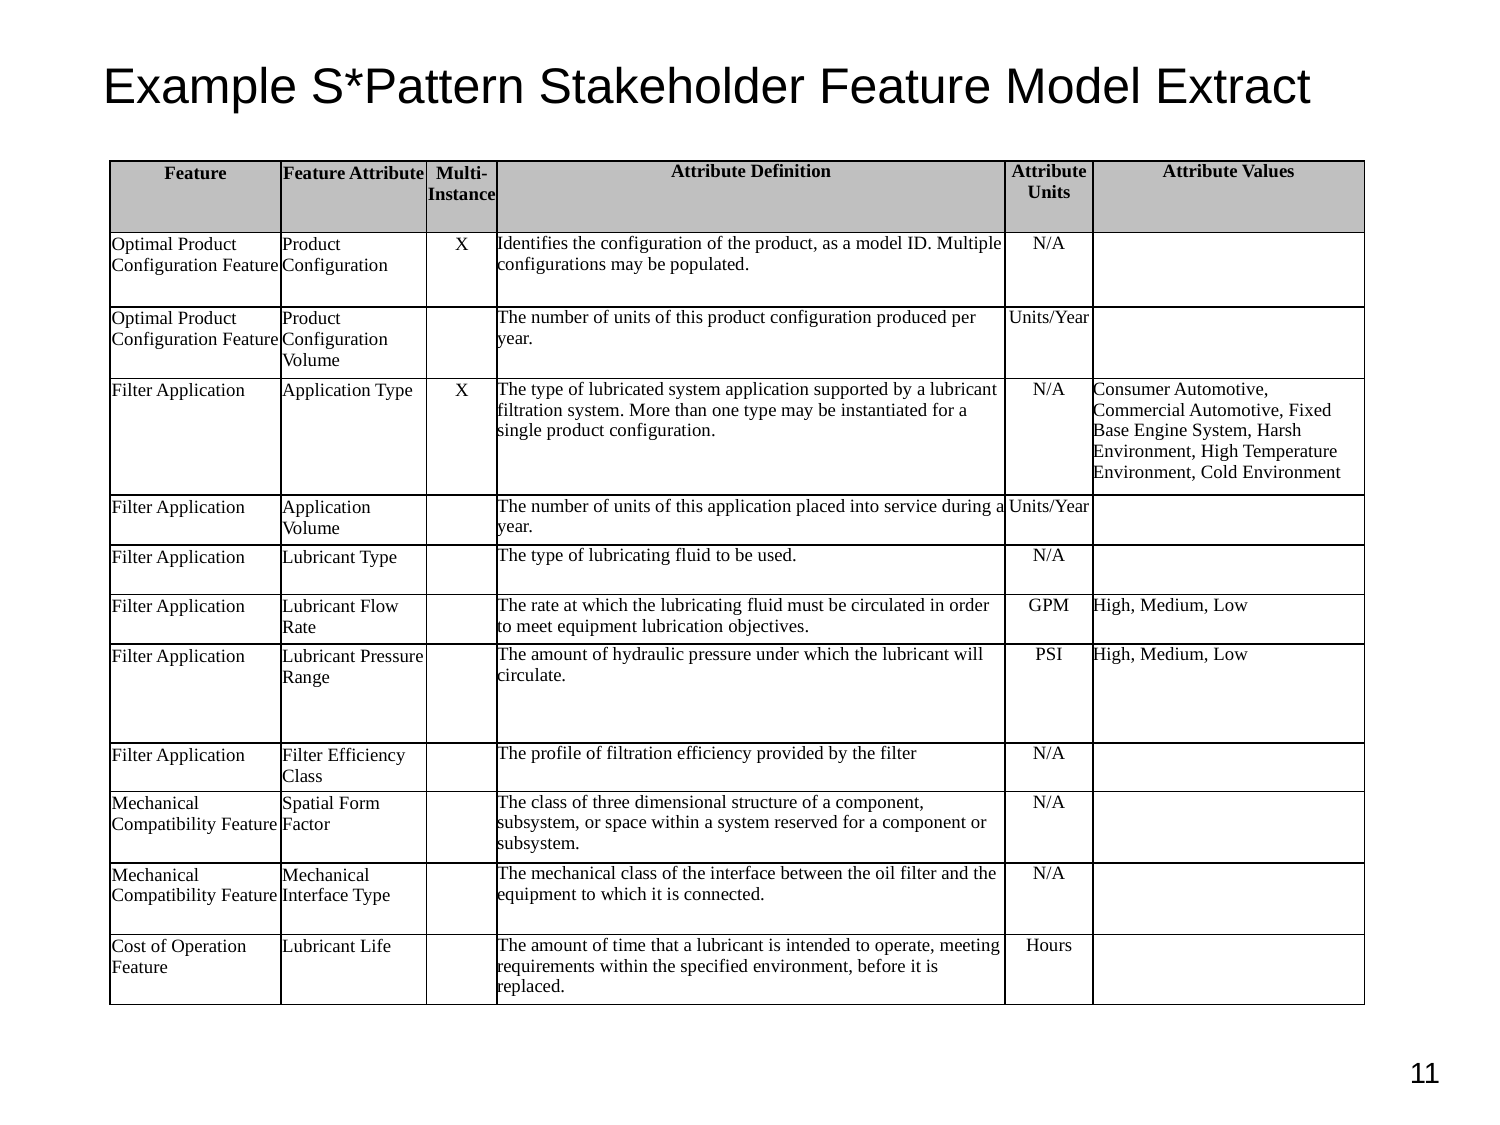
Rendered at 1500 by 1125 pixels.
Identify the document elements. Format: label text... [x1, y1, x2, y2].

table_cell The amount of hydraulic pressure under which the lubricant will circulate. [498, 645, 1004, 742]
table_cell [427, 792, 496, 862]
table_cell [427, 595, 496, 643]
table_cell Units/Year [1006, 496, 1092, 544]
table_cell [427, 496, 496, 544]
table_cell N/A [1006, 864, 1092, 934]
table_cell High, Medium, Low [1094, 595, 1364, 643]
table_cell [1094, 308, 1364, 378]
title Example S*Pattern Stakeholder Feature Model Extract [87, 26, 1425, 142]
table_cell [427, 645, 496, 742]
table_cell The profile of filtration efficiency provided by the filter [498, 744, 1004, 791]
table_cell Identifies the configuration of the product, as a model ID. Multiple configurations may be populated. [498, 233, 1004, 306]
table_cell N/A [1006, 792, 1092, 862]
table_cell Filter Application [111, 595, 280, 643]
table_cell N/A [1006, 233, 1092, 306]
table_cell Optimal Product Configuration Feature [111, 308, 280, 378]
table_cell [1094, 496, 1364, 544]
table_cell The type of lubricated system application supported by a lubricant filtration system. More than one type may be instantiated for a single product configuration. [498, 379, 1004, 494]
text_box 11 [1374, 1046, 1476, 1107]
table_cell Filter Application [111, 379, 280, 494]
table_cell X [427, 233, 496, 306]
table_cell High, Medium, Low [1094, 645, 1364, 742]
table_cell The rate at which the lubricating fluid must be circulated in order to meet equipment lubrication objectives. [498, 595, 1004, 643]
table_cell N/A [1006, 379, 1092, 494]
table_header Feature [111, 162, 280, 232]
table_cell Cost of Operation Feature [111, 935, 280, 1004]
table_cell [1094, 792, 1364, 862]
table_cell Lubricant Life [282, 935, 426, 1004]
table_cell [427, 308, 496, 378]
table_cell Mechanical Interface Type [282, 864, 426, 934]
table_cell [427, 935, 496, 1004]
table_cell N/A [1006, 744, 1092, 791]
table_cell The number of units of this product configuration produced per year. [498, 308, 1004, 378]
table_cell Mechanical Compatibility Feature [111, 864, 280, 934]
table_cell Lubricant Flow Rate [282, 595, 426, 643]
table_cell The amount of time that a lubricant is intended to operate, meeting requirements within the specified environment, before it is replaced. [498, 935, 1004, 1004]
table_cell Product Configuration Volume [282, 308, 426, 378]
table_cell N/A [1006, 546, 1092, 594]
table_header Attribute Definition [498, 162, 1004, 232]
table_header Feature Attribute [282, 162, 426, 232]
table_cell Optimal Product Configuration Feature [111, 233, 280, 306]
table_cell [1094, 233, 1364, 306]
table_cell Filter Efficiency Class [282, 744, 426, 791]
table_cell Mechanical Compatibility Feature [111, 792, 280, 862]
table_cell Hours [1006, 935, 1092, 1004]
table_cell [427, 864, 496, 934]
table_cell The mechanical class of the interface between the oil filter and the equipment to which it is connected. [498, 864, 1004, 934]
table_cell Spatial Form Factor [282, 792, 426, 862]
table_cell Filter Application [111, 645, 280, 742]
table_cell The type of lubricating fluid to be used. [498, 546, 1004, 594]
table_cell [1094, 744, 1364, 791]
table_header Multi-Instance [427, 162, 496, 232]
table_cell [427, 546, 496, 594]
table_cell Application Volume [282, 496, 426, 544]
table_cell GPM [1006, 595, 1092, 643]
table_cell Product Configuration [282, 233, 426, 306]
table_cell Lubricant Pressure Range [282, 645, 426, 742]
table_cell Filter Application [111, 496, 280, 544]
table_cell PSI [1006, 645, 1092, 742]
table_cell Units/Year [1006, 308, 1092, 378]
table_cell Filter Application [111, 546, 280, 594]
table_header Attribute Values [1094, 162, 1364, 232]
table_cell Filter Application [111, 744, 280, 791]
table_cell Consumer Automotive, Commercial Automotive, Fixed Base Engine System, Harsh Environment, High Temperature Environment, Cold Environment [1094, 379, 1364, 494]
table_cell Lubricant Type [282, 546, 426, 594]
table_cell [1094, 546, 1364, 594]
table_cell [1094, 864, 1364, 934]
table_cell Application Type [282, 379, 426, 494]
table_cell The number of units of this application placed into service during a year. [498, 496, 1004, 544]
table_cell X [427, 379, 496, 494]
table_cell The class of three dimensional structure of a component, subsystem, or space within a system reserved for a component or subsystem. [498, 792, 1004, 862]
table_cell [427, 744, 496, 791]
table_cell [1094, 935, 1364, 1004]
table_header Attribute Units [1006, 162, 1092, 232]
